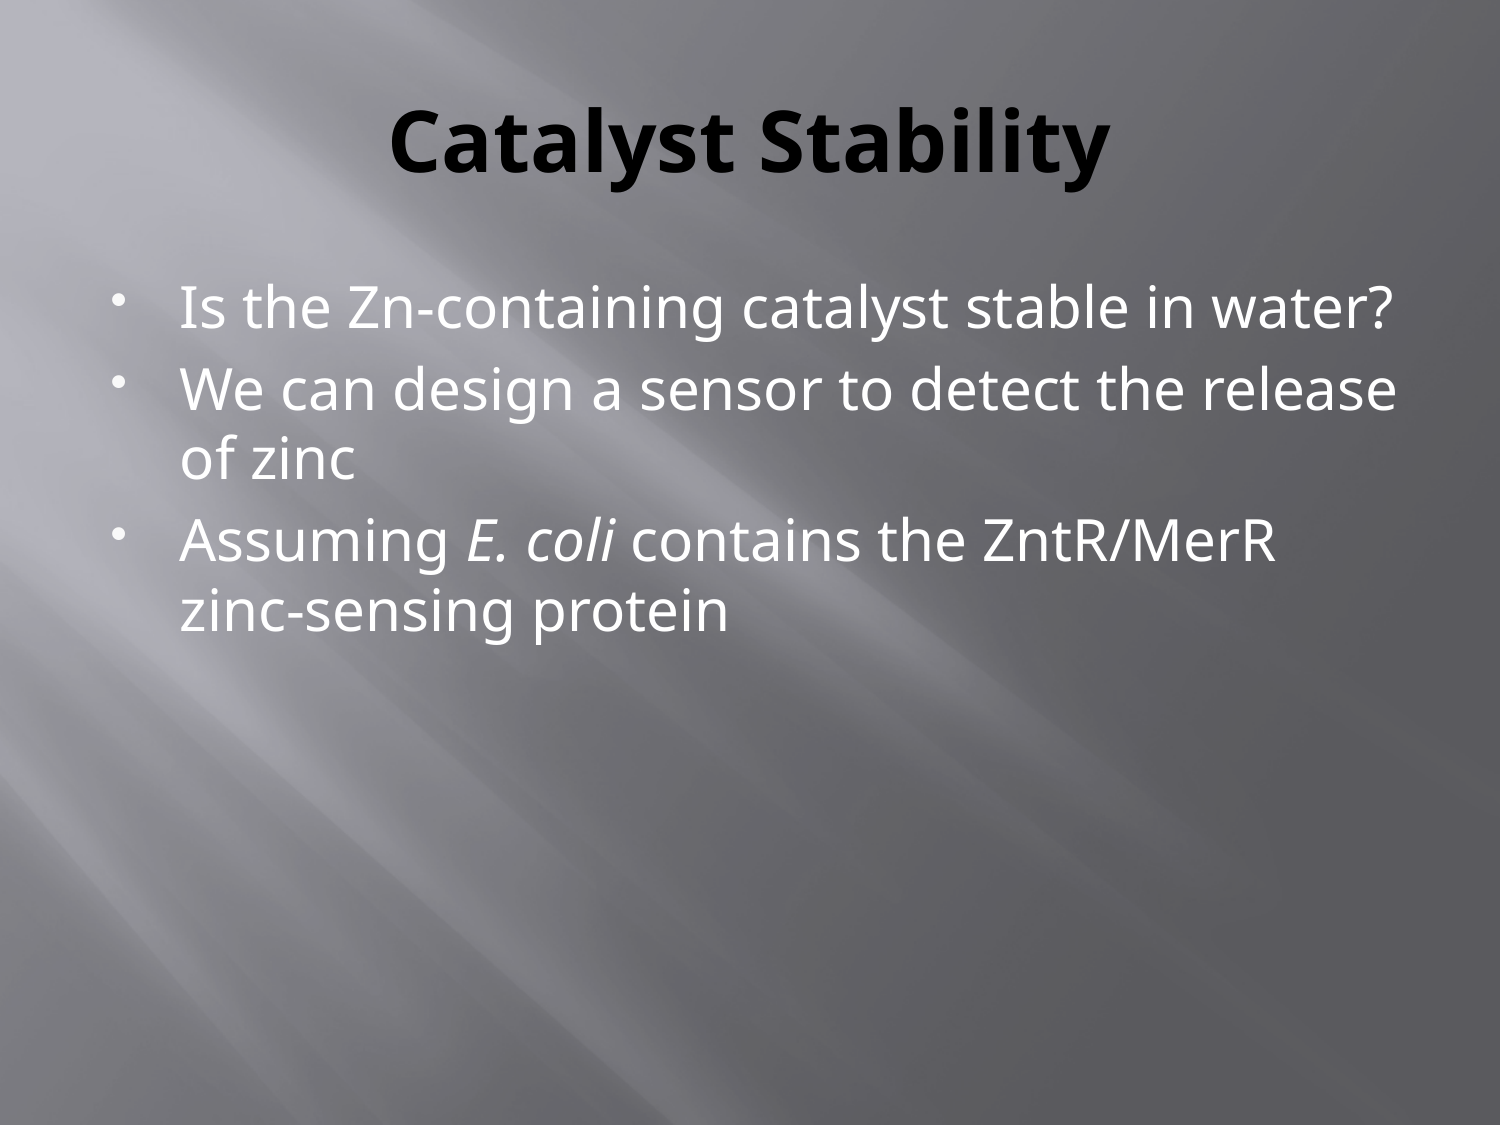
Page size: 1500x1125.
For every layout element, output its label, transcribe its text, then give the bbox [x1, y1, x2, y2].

list Is the Zn-containing catalyst stable in water? We can design a sensor to detect the release of zinc Assuming E. coli contains the ZntR/MerR zinc-sensing protein [75, 262, 1425, 1035]
title Catalyst Stability [75, 45, 1425, 233]
